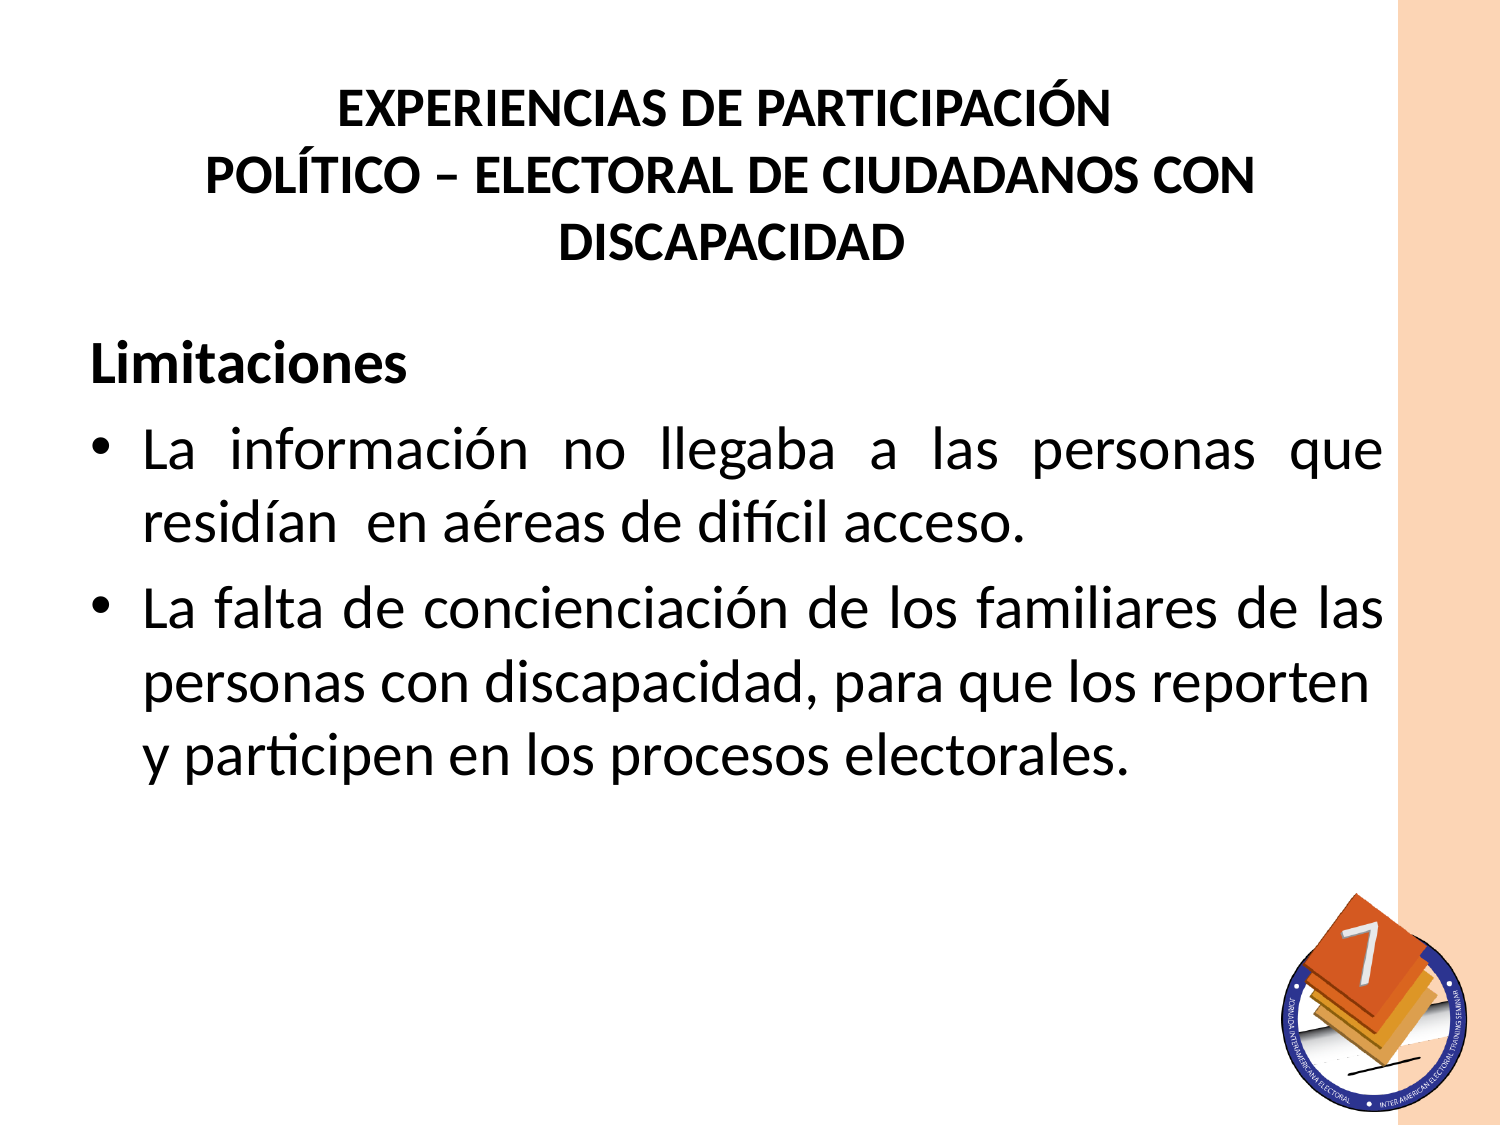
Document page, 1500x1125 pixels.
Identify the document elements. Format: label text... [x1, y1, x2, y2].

picture [1281, 893, 1471, 1112]
text_box EXPERIENCIAS DE PARTICIPACIÓN POLÍTICO – ELECTORAL DE CIUDADANOS CON DISCAPACIDAD [53, 62, 1398, 279]
text_box [1398, 0, 1500, 1125]
text_box Limitaciones La información no llegaba a las personas que residían en aéreas de difícil acceso. La falta de concienciación de los familiares de las personas con discapacidad, para que los reporten y participen en los procesos electorales. [75, 314, 1398, 929]
